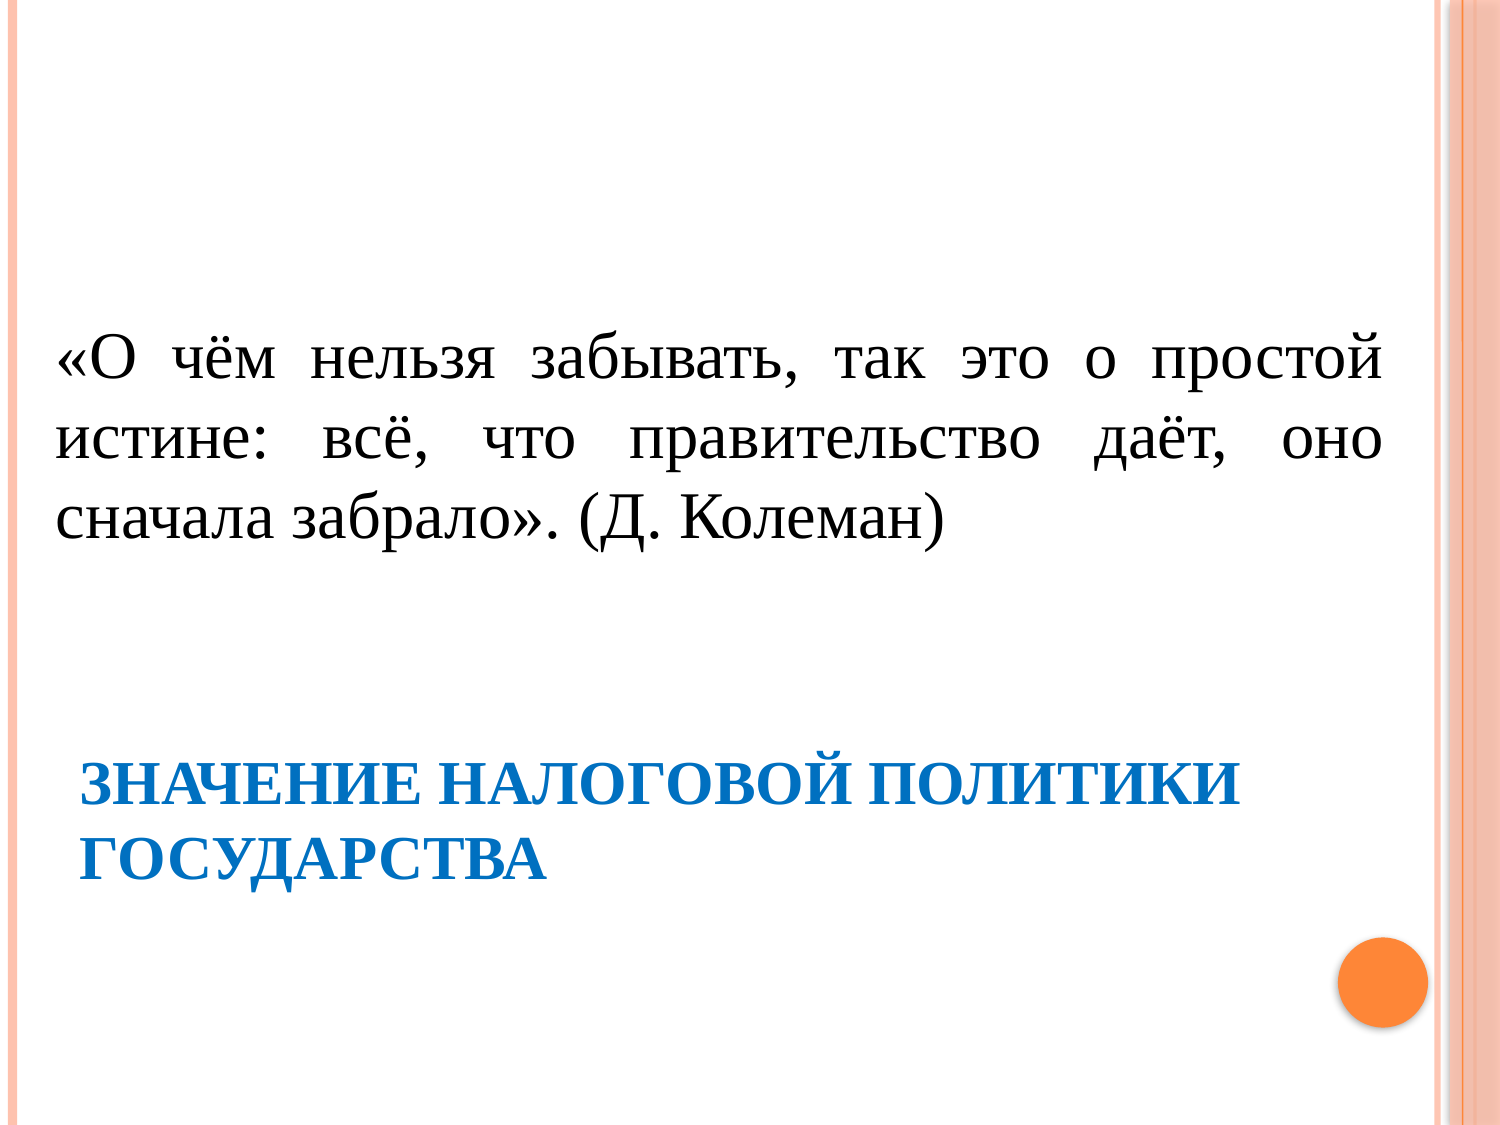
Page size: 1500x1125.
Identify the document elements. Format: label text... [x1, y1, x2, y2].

title Значение налоговой политики государства [64, 680, 1447, 975]
text_box «О чём нельзя забывать, так это о простой истине: всё, что правительство даёт, оно сначала забрало». (Д. Колеман) [41, 304, 1400, 560]
